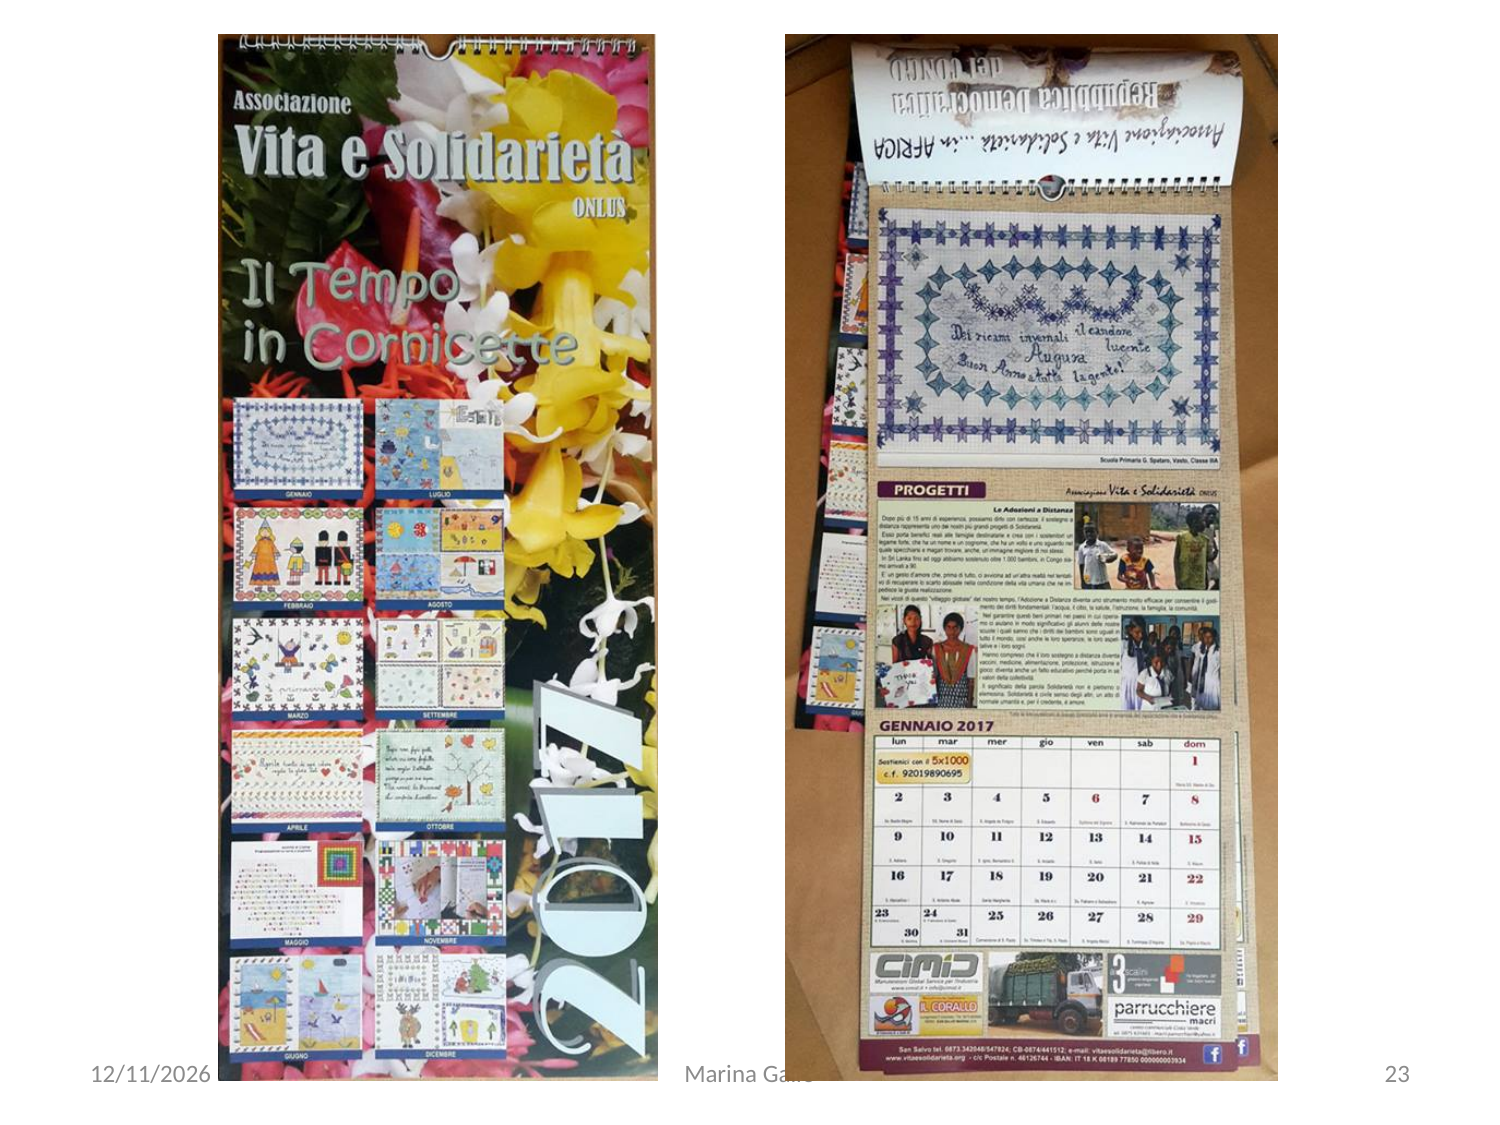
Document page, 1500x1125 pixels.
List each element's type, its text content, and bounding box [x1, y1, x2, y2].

slide_number 23 [1074, 1042, 1425, 1103]
picture [785, 34, 1278, 1081]
footer Marina Gallo [512, 1042, 988, 1103]
picture [218, 34, 658, 1081]
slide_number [75, 1042, 425, 1103]
